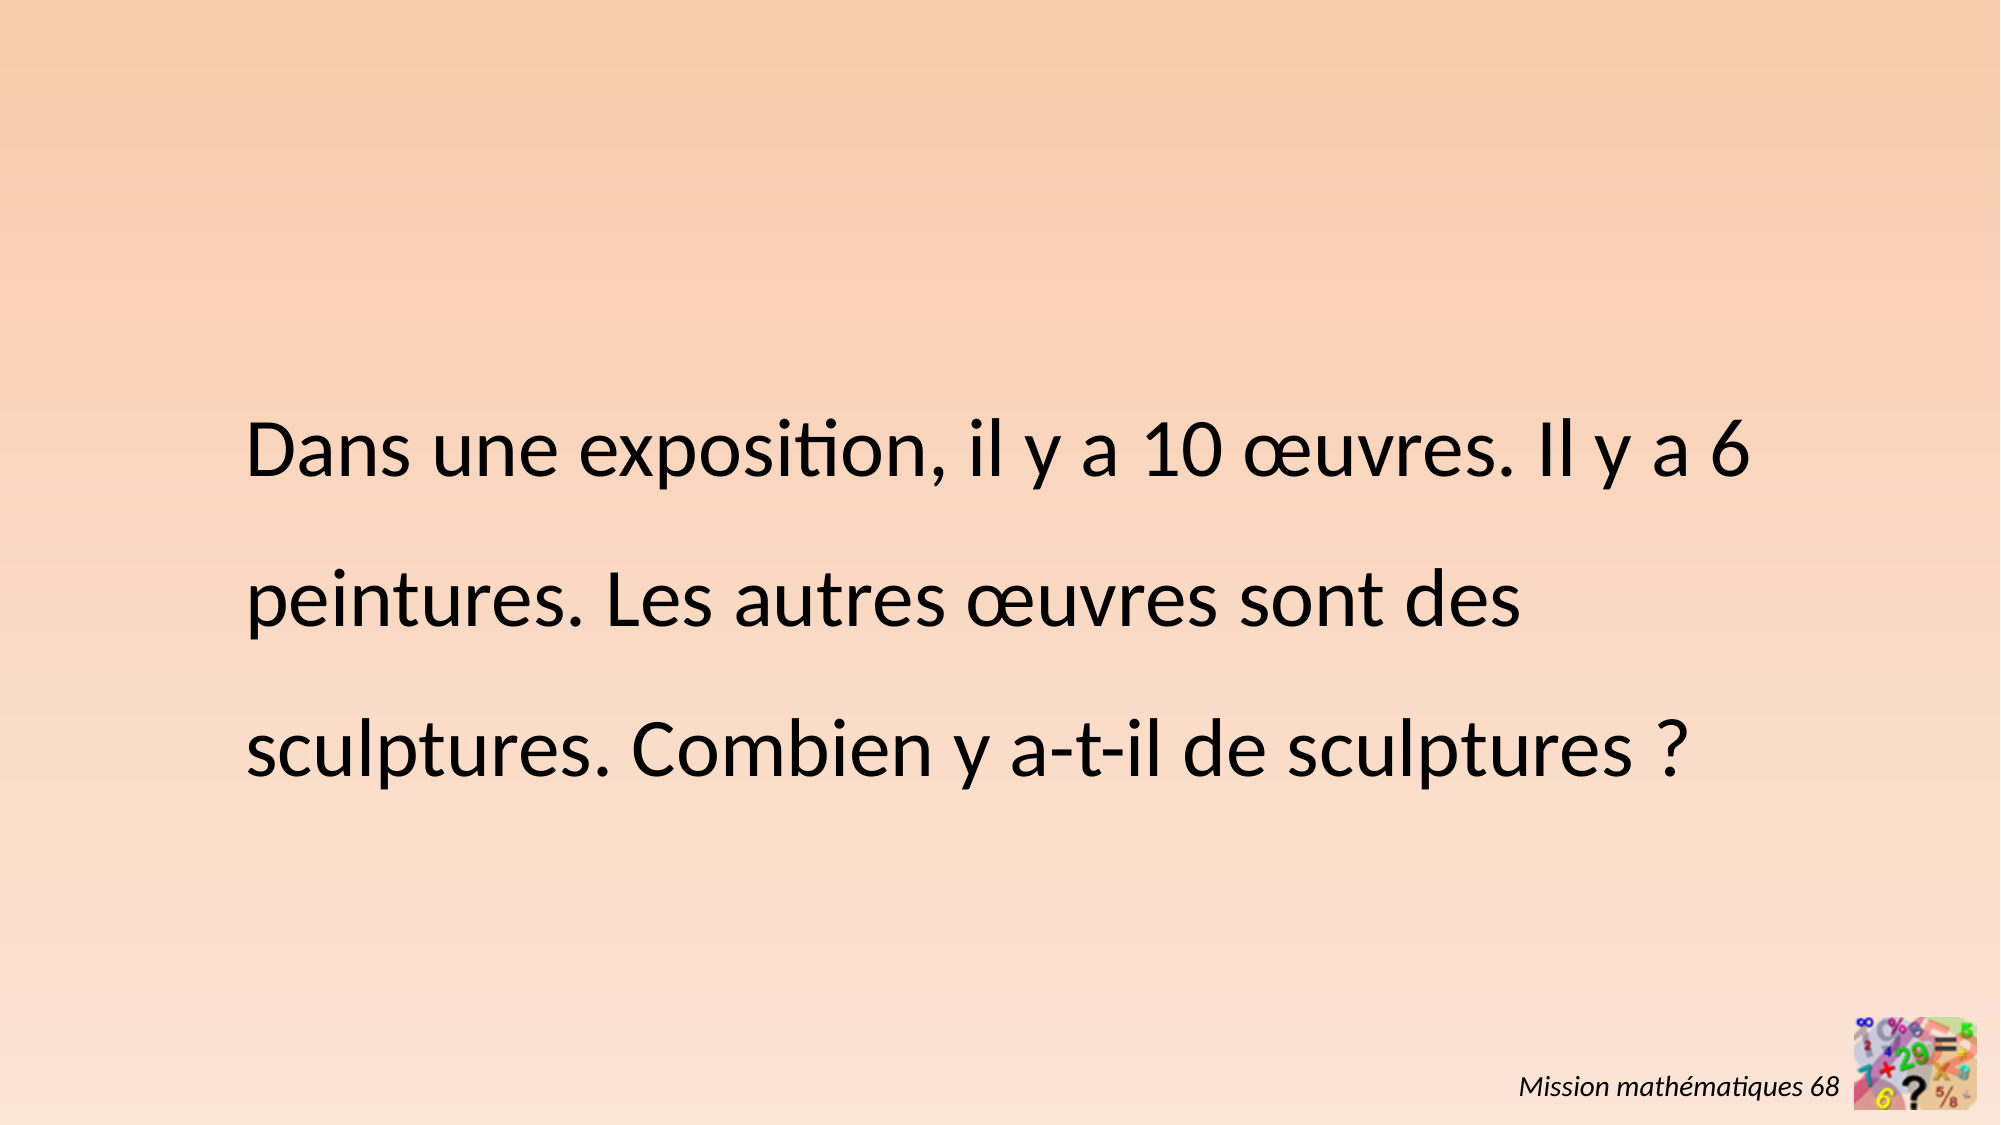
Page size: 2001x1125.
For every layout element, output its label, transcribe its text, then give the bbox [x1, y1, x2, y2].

text_box Dans une exposition, il y a 10 œuvres. Il y a 6 peintures. Les autres œuvres sont des sculptures. Combien y a-t-il de sculptures ? [230, 335, 1770, 801]
picture [1854, 1017, 1977, 1110]
text_box Mission mathématiques 68 [1501, 1059, 1854, 1110]
